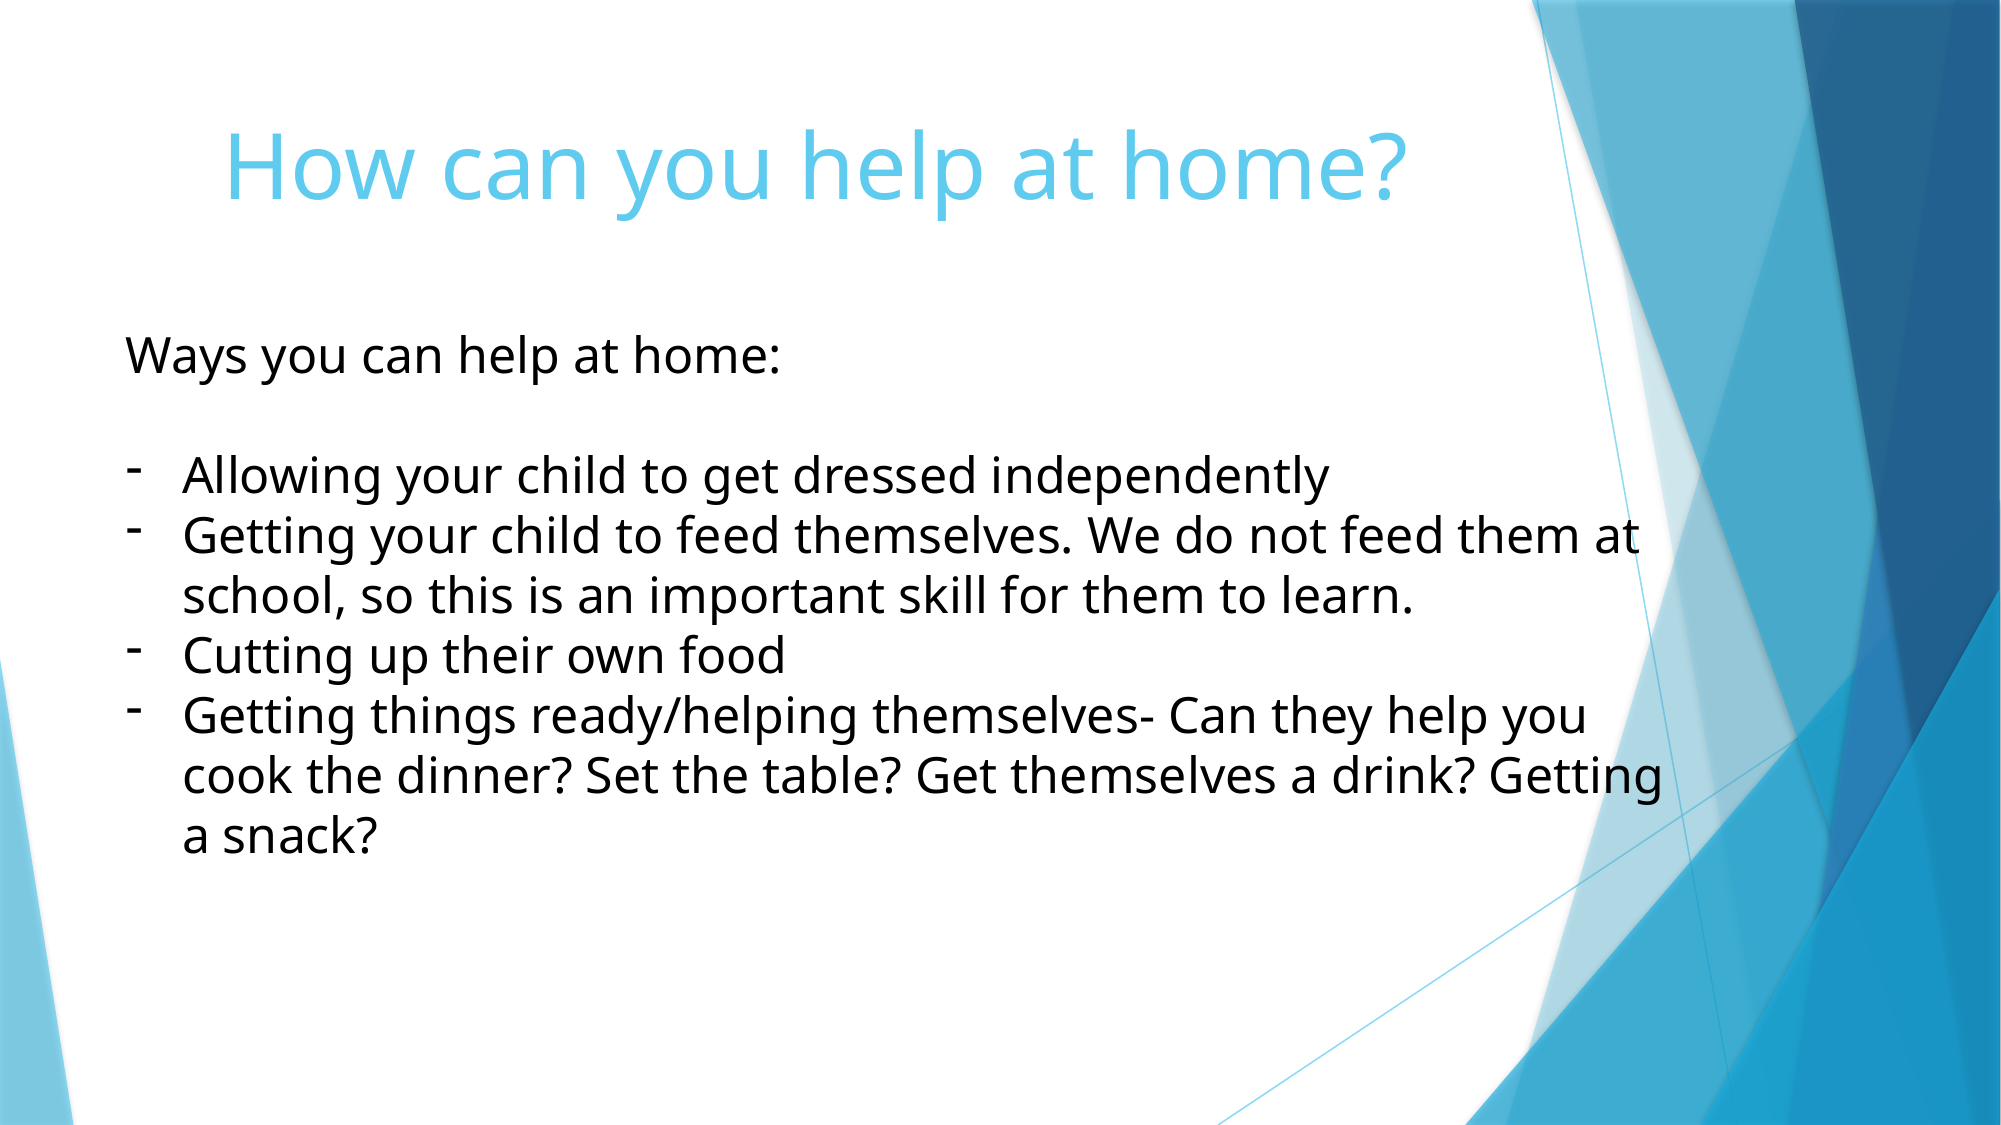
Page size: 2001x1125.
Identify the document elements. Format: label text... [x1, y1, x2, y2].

text_box Ways you can help at home: Allowing your child to get dressed independently Getting your child to feed themselves. We do not feed them at school, so this is an important skill for them to learn. Cutting up their own food Getting things ready/helping themselves- Can they help you cook the dinner? Set the table? Get themselves a drink? Getting a snack? [111, 316, 1686, 932]
title How can you help at home? [111, 99, 1522, 316]
